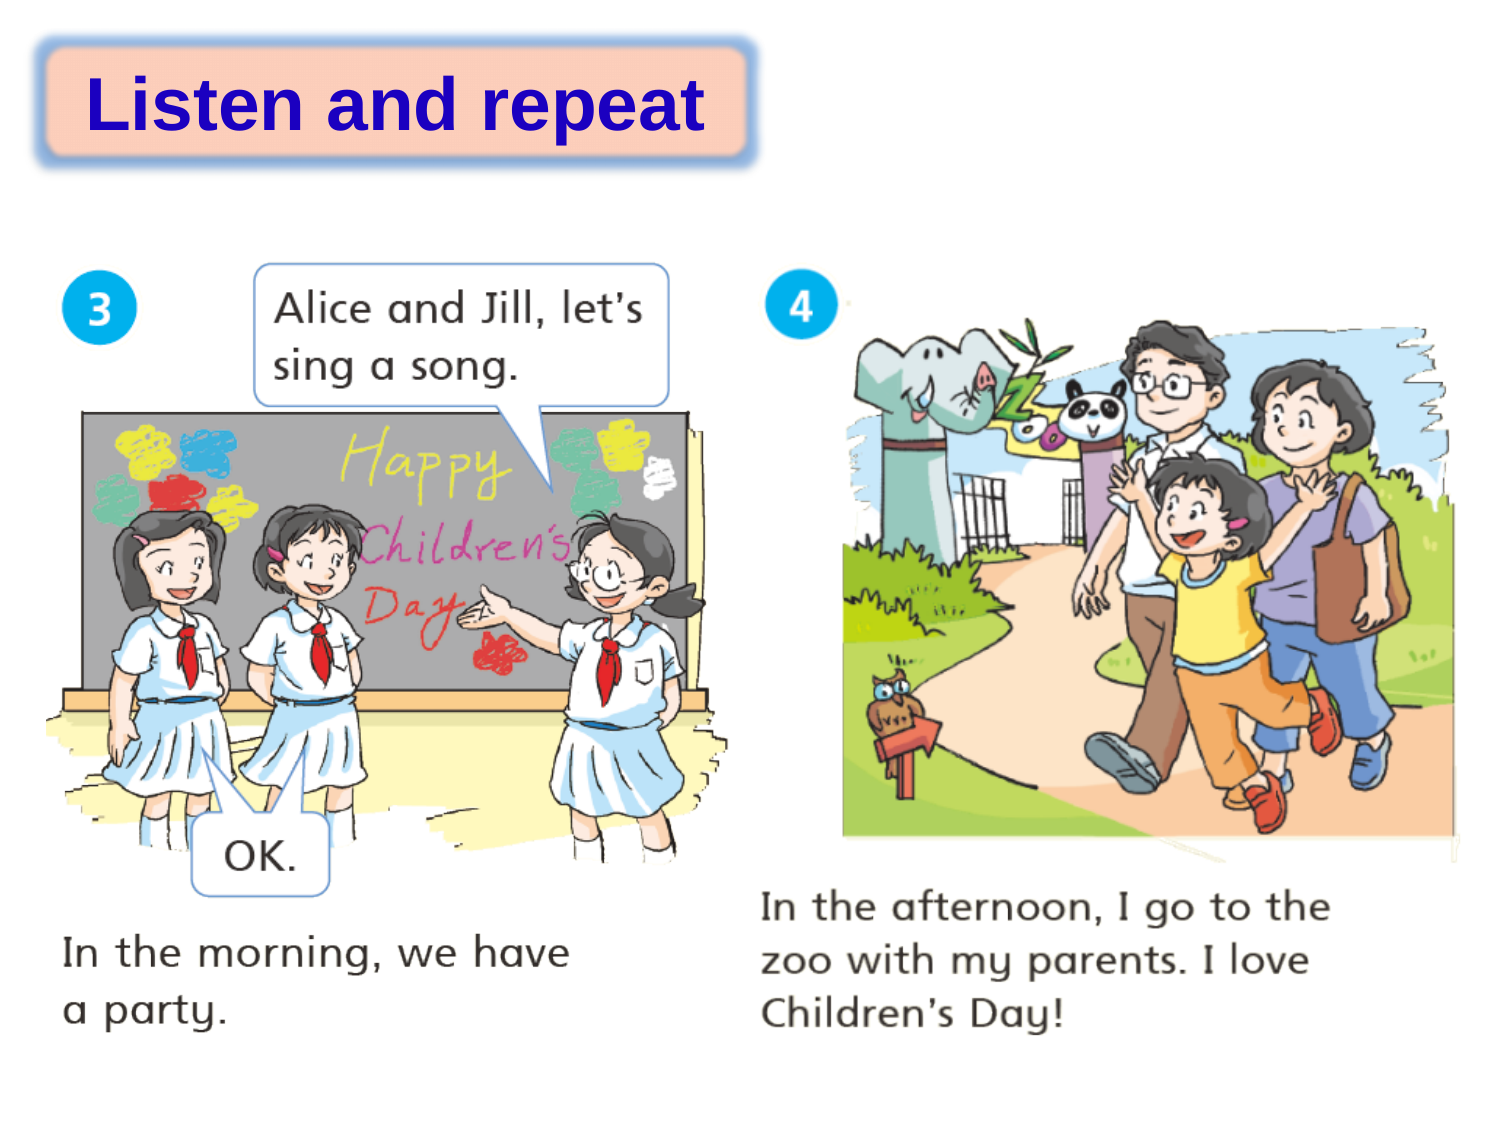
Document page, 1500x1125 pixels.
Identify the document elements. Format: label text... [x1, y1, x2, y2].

text_box Listen and repeat [50, 51, 744, 153]
picture [46, 243, 1473, 1045]
